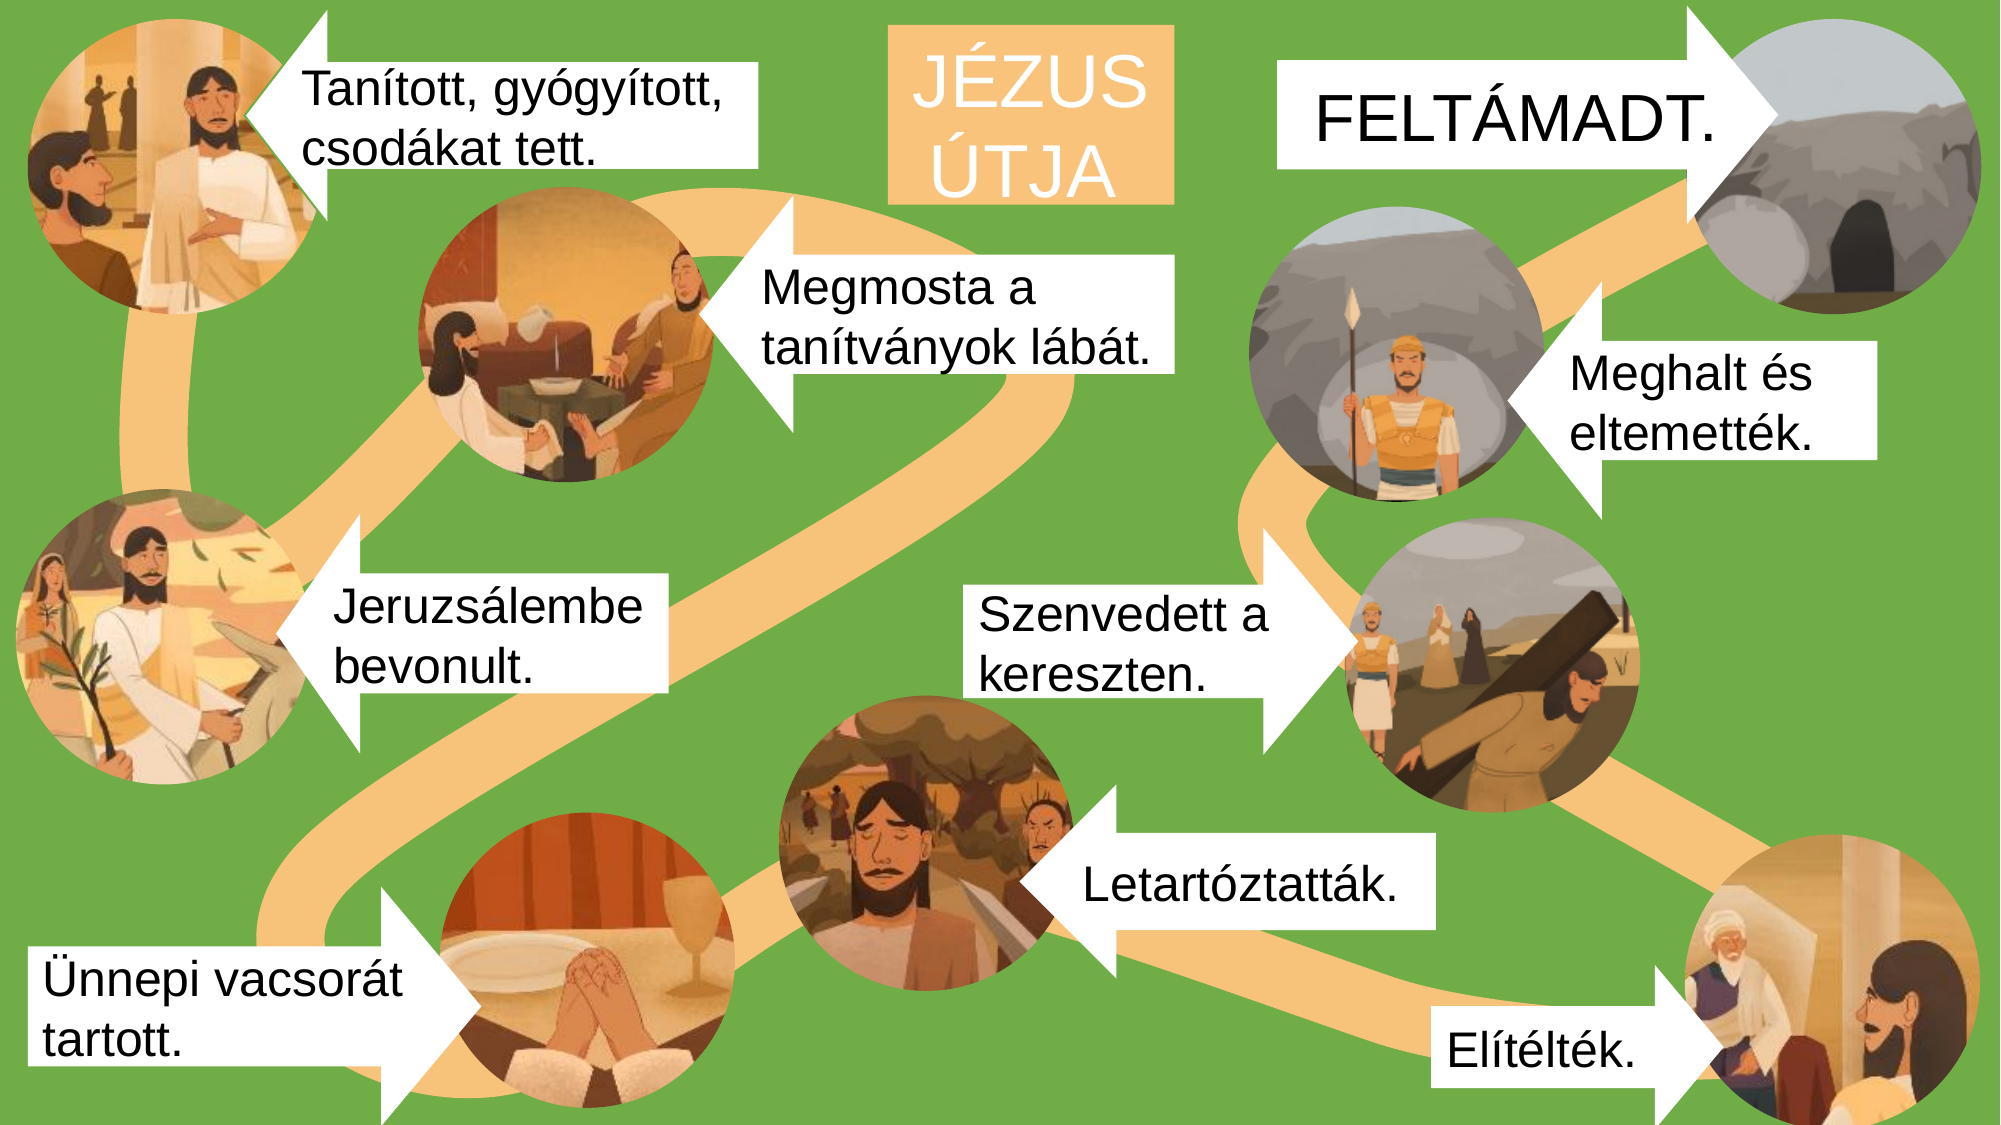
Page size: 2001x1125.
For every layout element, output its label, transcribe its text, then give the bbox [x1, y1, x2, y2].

text_box Elítélték. [1431, 964, 1679, 1125]
text_box FELTÁMADT. [1277, 60, 1680, 170]
text_box Ünnepi vacsorát tartott. [27, 886, 434, 1125]
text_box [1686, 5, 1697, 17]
text_box Megmosta a tanítványok lábát. [719, 195, 1175, 434]
picture [778, 695, 1075, 992]
text_box [1079, 666, 1681, 1023]
picture [27, 18, 324, 315]
picture [1685, 18, 1982, 315]
picture [1684, 834, 1981, 1125]
picture [439, 812, 736, 1109]
text_box [153, 131, 1680, 948]
text_box Letartóztatták. [1080, 784, 1436, 979]
text_box Szenvedett a kereszten. [963, 527, 1339, 755]
picture [418, 186, 714, 483]
picture [15, 488, 312, 785]
text_box Tanított, gyógyított, csodákat tett. [329, 60, 760, 171]
picture [1344, 516, 1641, 813]
text_box JÉZUS ÚTJA [887, 24, 1175, 205]
picture [1248, 206, 1545, 503]
text_box Jeruzsálembe bevonult. [315, 513, 669, 754]
text_box Meghalt és eltemették. [1550, 281, 1878, 515]
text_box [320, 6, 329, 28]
